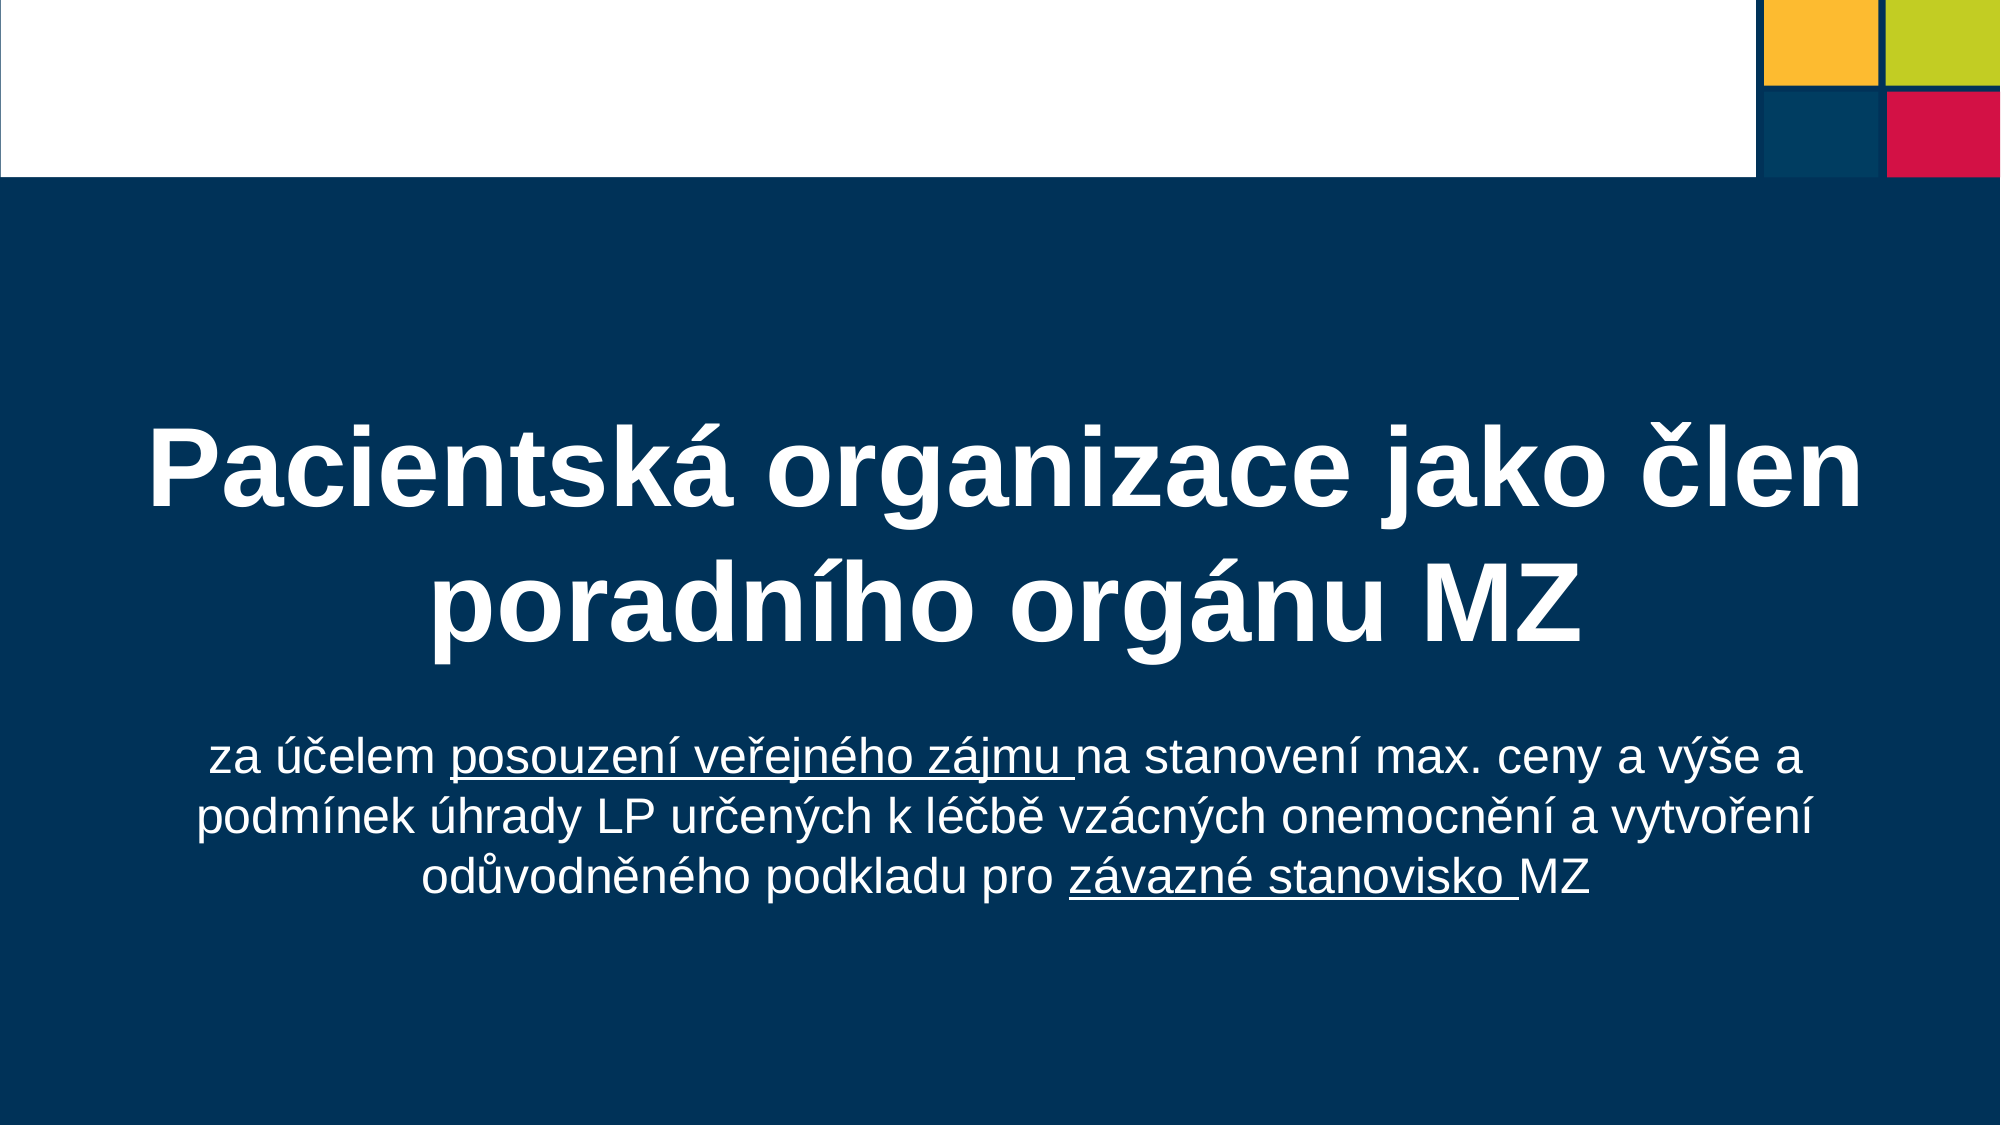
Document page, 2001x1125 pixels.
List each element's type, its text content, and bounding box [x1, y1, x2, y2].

text_box Pacientská organizace jako člen poradního orgánu MZ za účelem posouzení veřejného zájmu na stanovení max. ceny a výše a podmínek úhrady LP určených k léčbě vzácných onemocnění a vytvoření odůvodněného podkladu pro závazné stanovisko MZ [86, 210, 1926, 1087]
